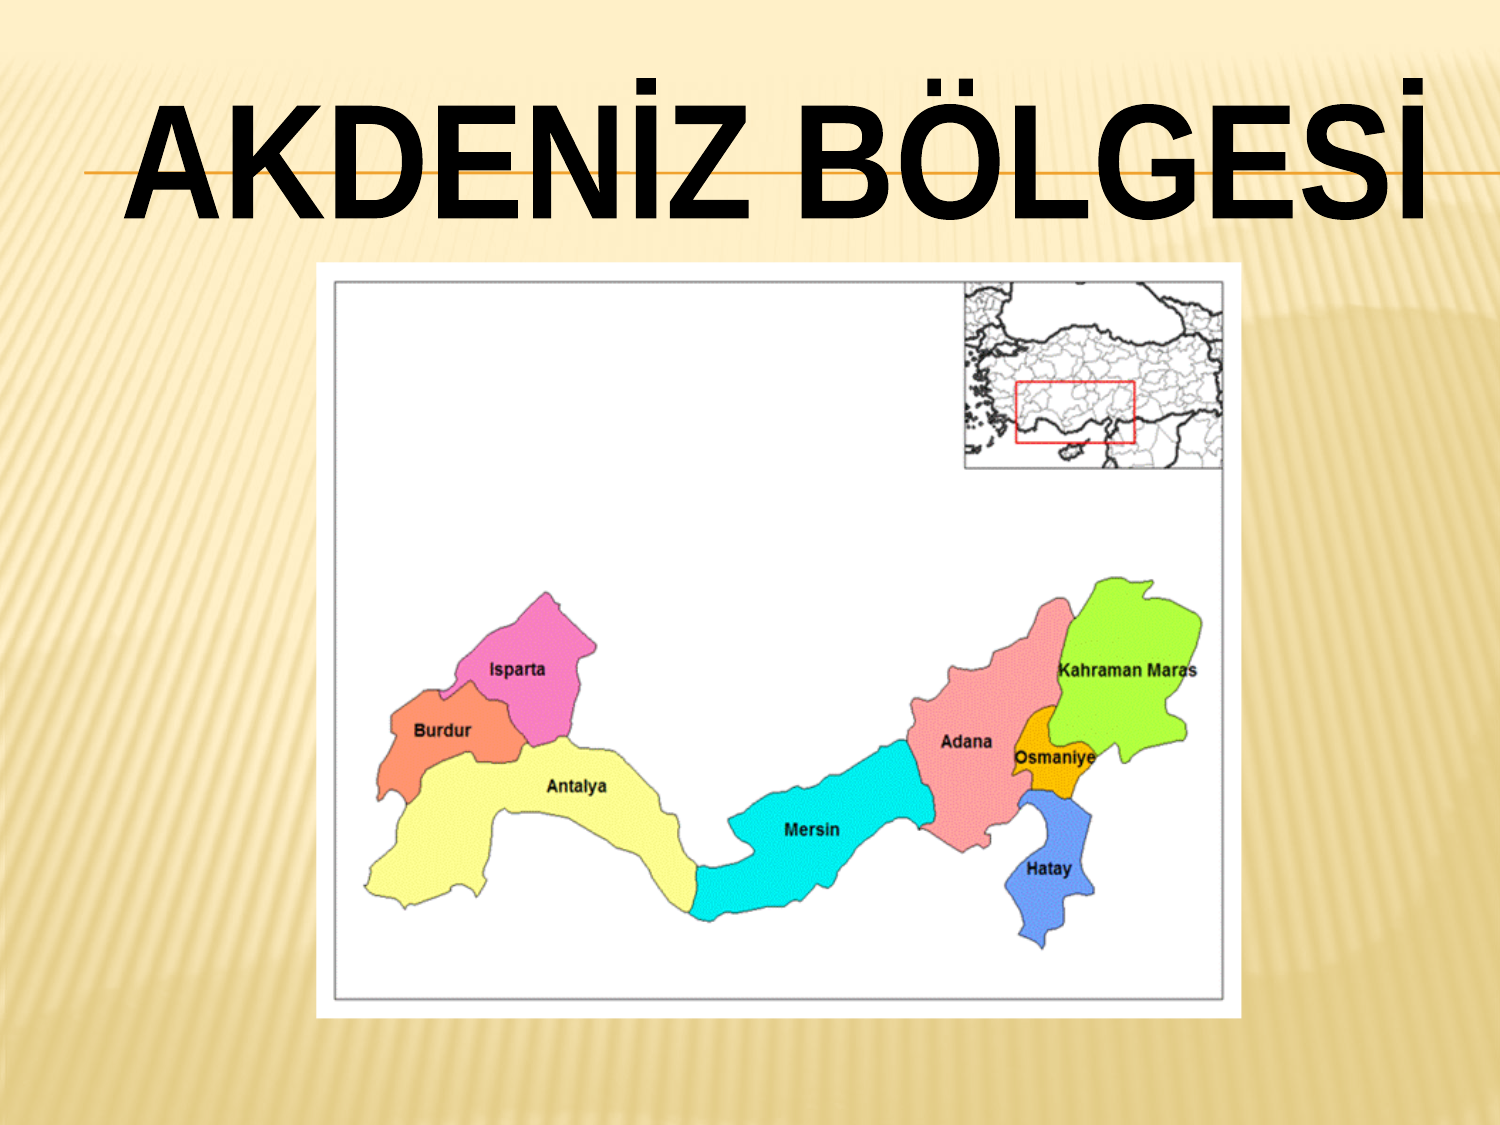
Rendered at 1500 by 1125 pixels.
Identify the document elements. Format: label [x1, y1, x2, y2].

text_box [596, 160, 808, 259]
picture [315, 261, 1243, 1020]
